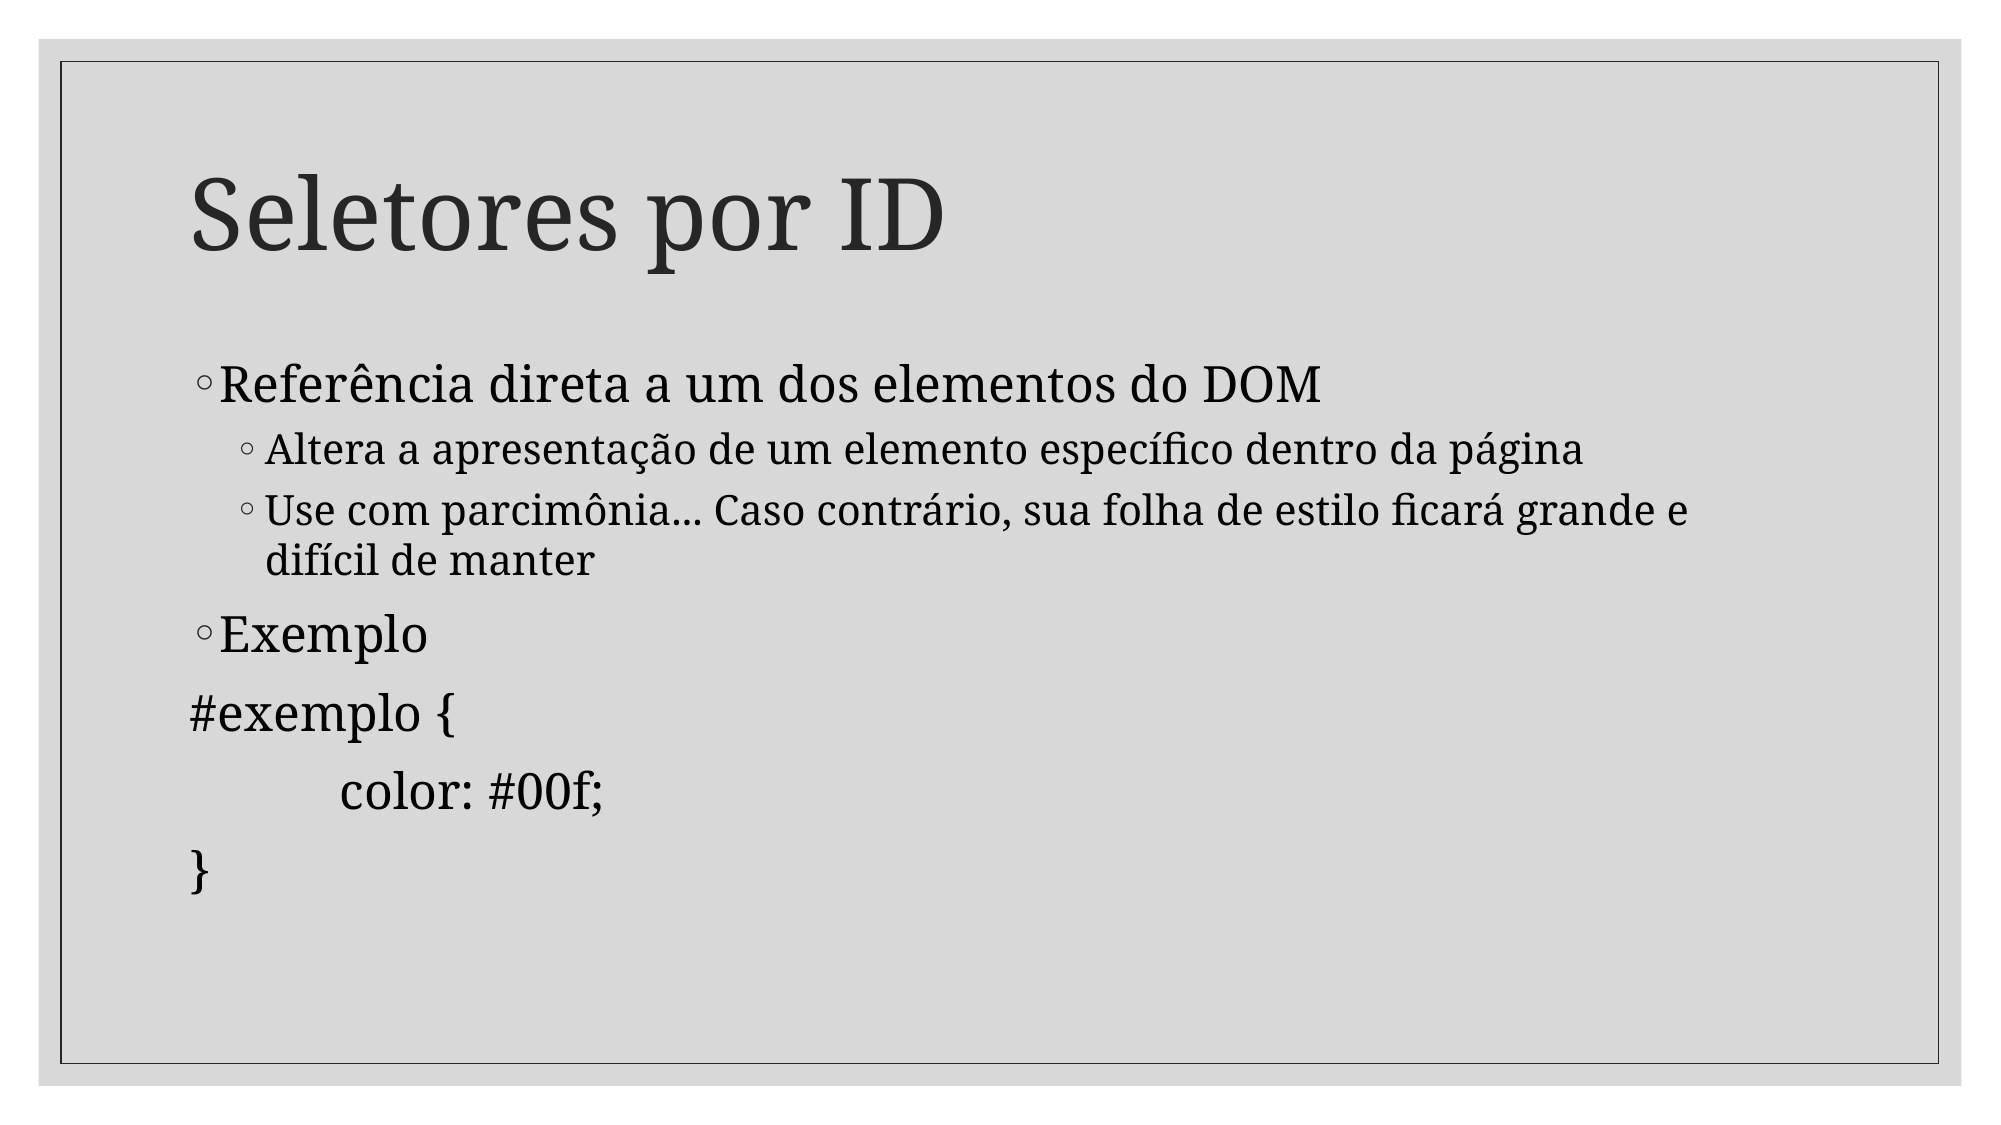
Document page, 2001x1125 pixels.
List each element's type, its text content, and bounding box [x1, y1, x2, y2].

list Referência direta a um dos elementos do DOM Altera a apresentação de um elemento específico dentro da página Use com parcimônia... Caso contrário, sua folha de estilo ficará grande e difícil de manter Exemplo #exemplo { color: #00f; } [174, 345, 1825, 977]
title Seletores por ID [174, 105, 1825, 331]
